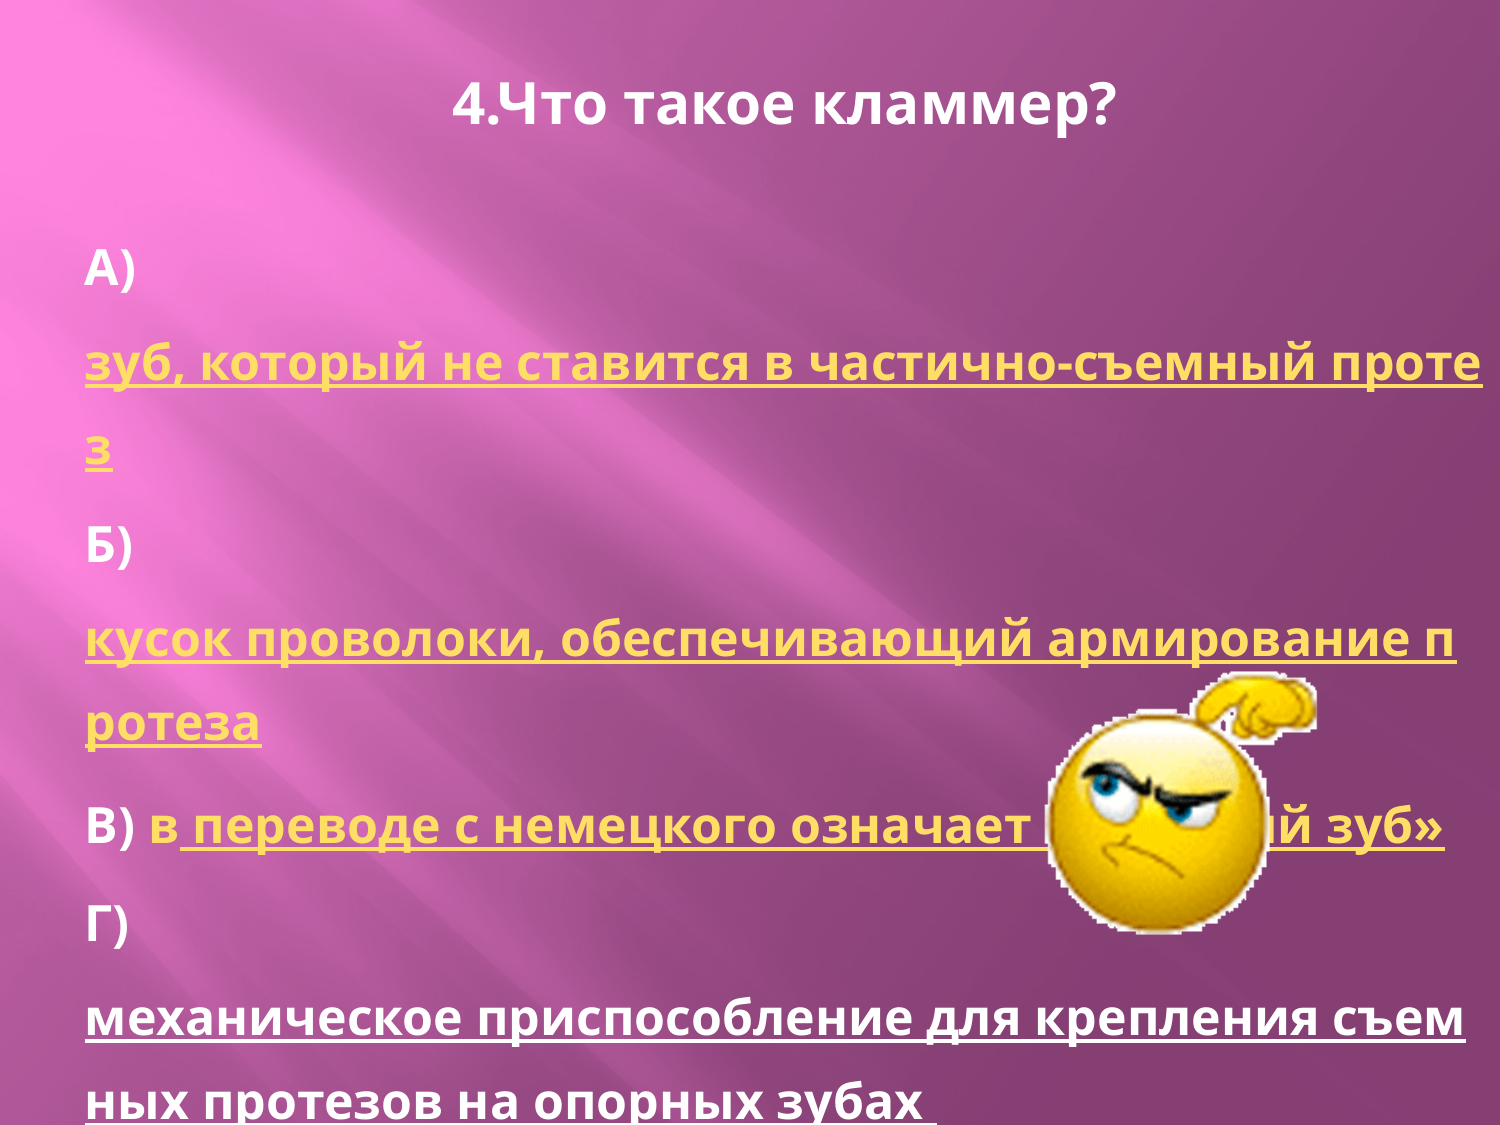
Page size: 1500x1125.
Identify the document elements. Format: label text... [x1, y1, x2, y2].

text_box 4.Что такое кламмер? А) зуб, который не ставится в частично-съемный протез Б) кусок проволоки, обеспечивающий армирование протеза В) в переводе с немецкого означает «опорный зуб» Г) механическое приспособление для крепления съемных протезов на опорных зубах [70, 58, 1500, 983]
picture [1042, 656, 1325, 938]
